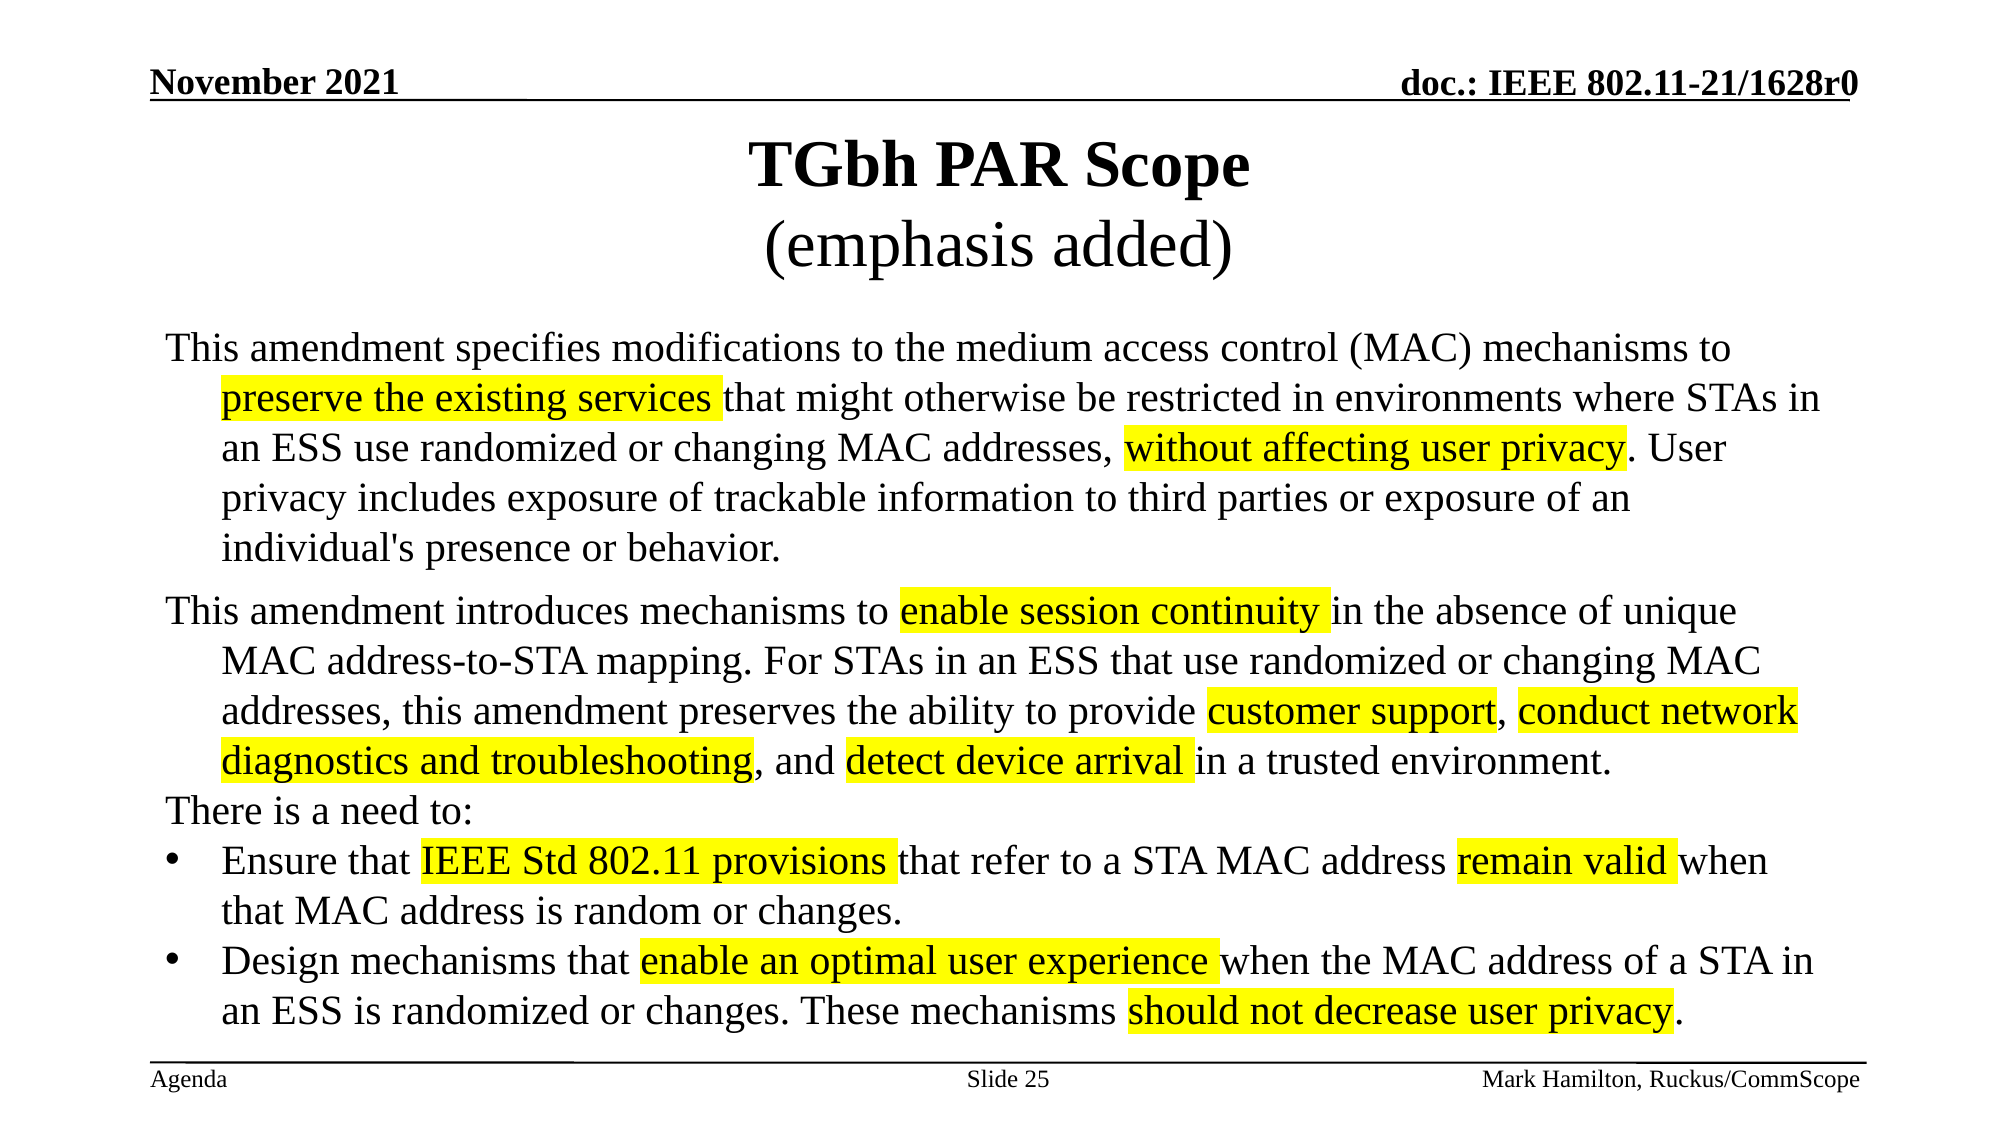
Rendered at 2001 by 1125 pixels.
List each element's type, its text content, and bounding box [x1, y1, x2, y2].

list This amendment specifies modifications to the medium access control (MAC) mechanisms to preserve the existing services that might otherwise be restricted in environments where STAs in an ESS use randomized or changing MAC addresses, without affecting user privacy. User privacy includes exposure of trackable information to third parties or exposure of an individual's presence or behavior. This amendment introduces mechanisms to enable session continuity in the absence of unique MAC address-to-STA mapping. For STAs in an ESS that use randomized or changing MAC addresses, this amendment preserves the ability to provide customer support, conduct network diagnostics and troubleshooting, and detect device arrival in a trusted environment. There is a need to: Ensure that IEEE Std 802.11 provisions that refer to a STA MAC address remain valid when that MAC address is random or changes. Design mechanisms that enable an optimal user experience when the MAC address of a STA in an ESS is randomized or changes. These mechanisms should not decrease user privacy. [149, 312, 1850, 988]
slide_number Slide 25 [950, 1061, 1067, 1123]
title TGbh PAR Scope (emphasis added) [149, 112, 1850, 288]
